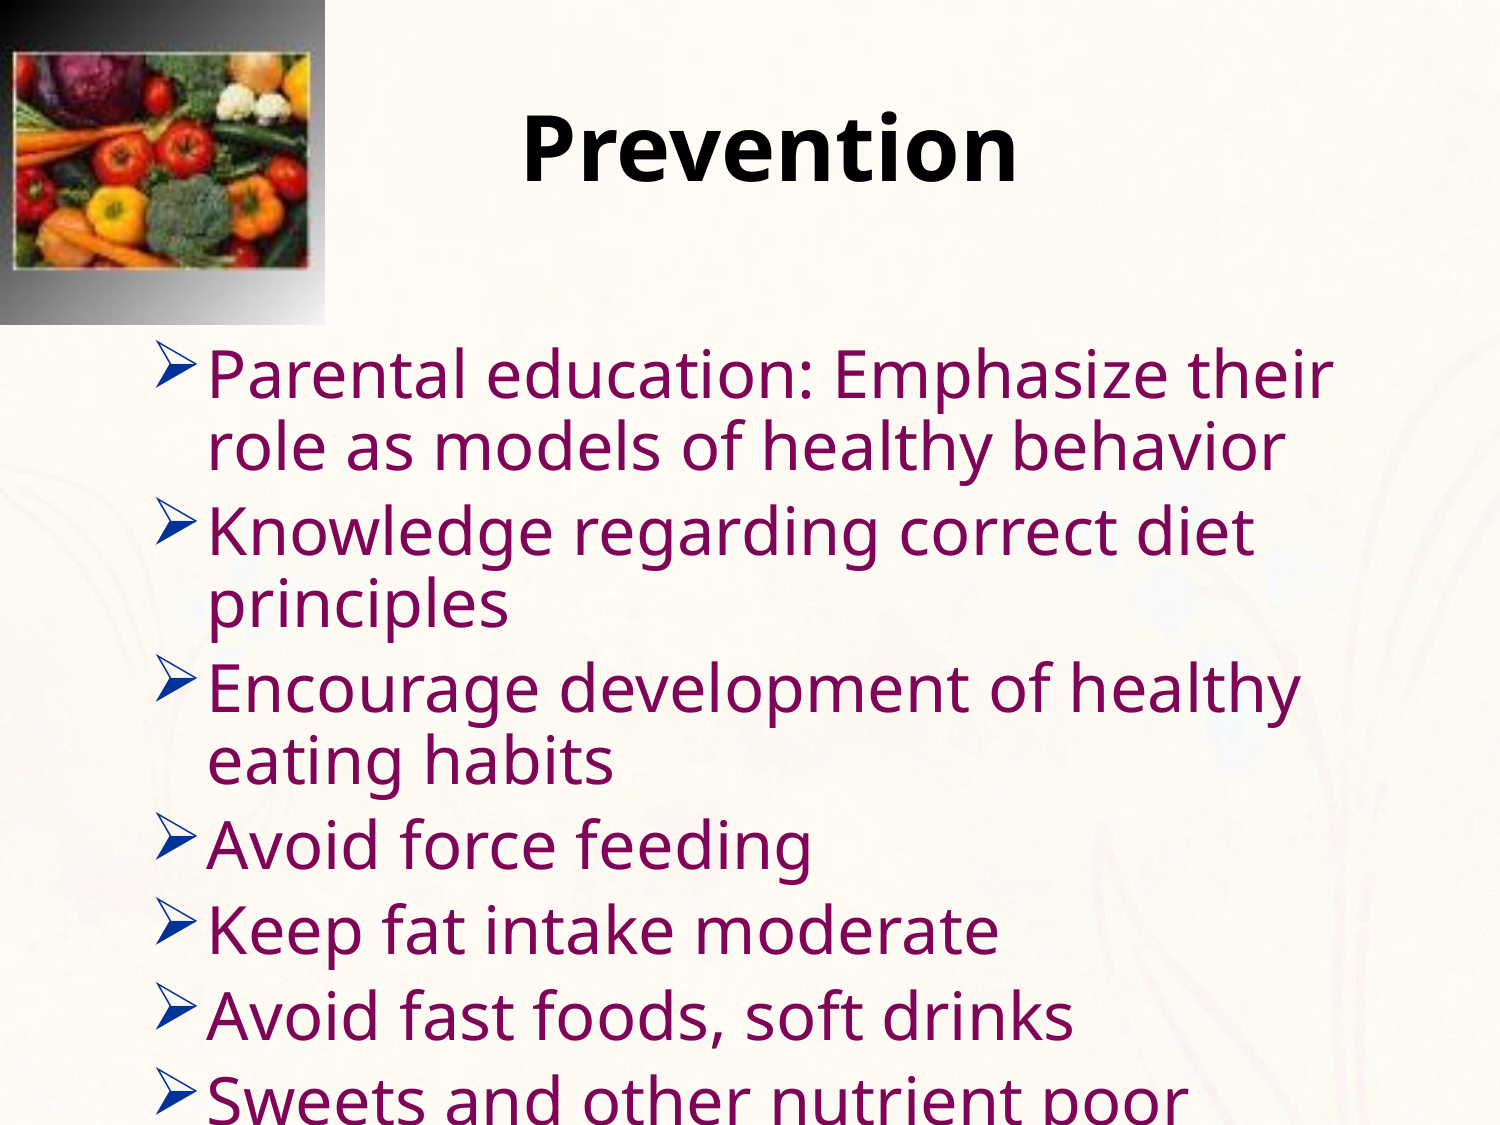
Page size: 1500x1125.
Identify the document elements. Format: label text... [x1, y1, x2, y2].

title Prevention [329, 50, 1383, 239]
list Parental education: Emphasize their role as models of healthy behavior Knowledge regarding correct diet principles Encourage development of healthy eating habits Avoid force feeding Keep fat intake moderate Avoid fast foods, soft drinks Sweets and other nutrient poor foods should be allowed in limited amounts [135, 333, 1397, 1078]
picture [0, 0, 1500, 1125]
